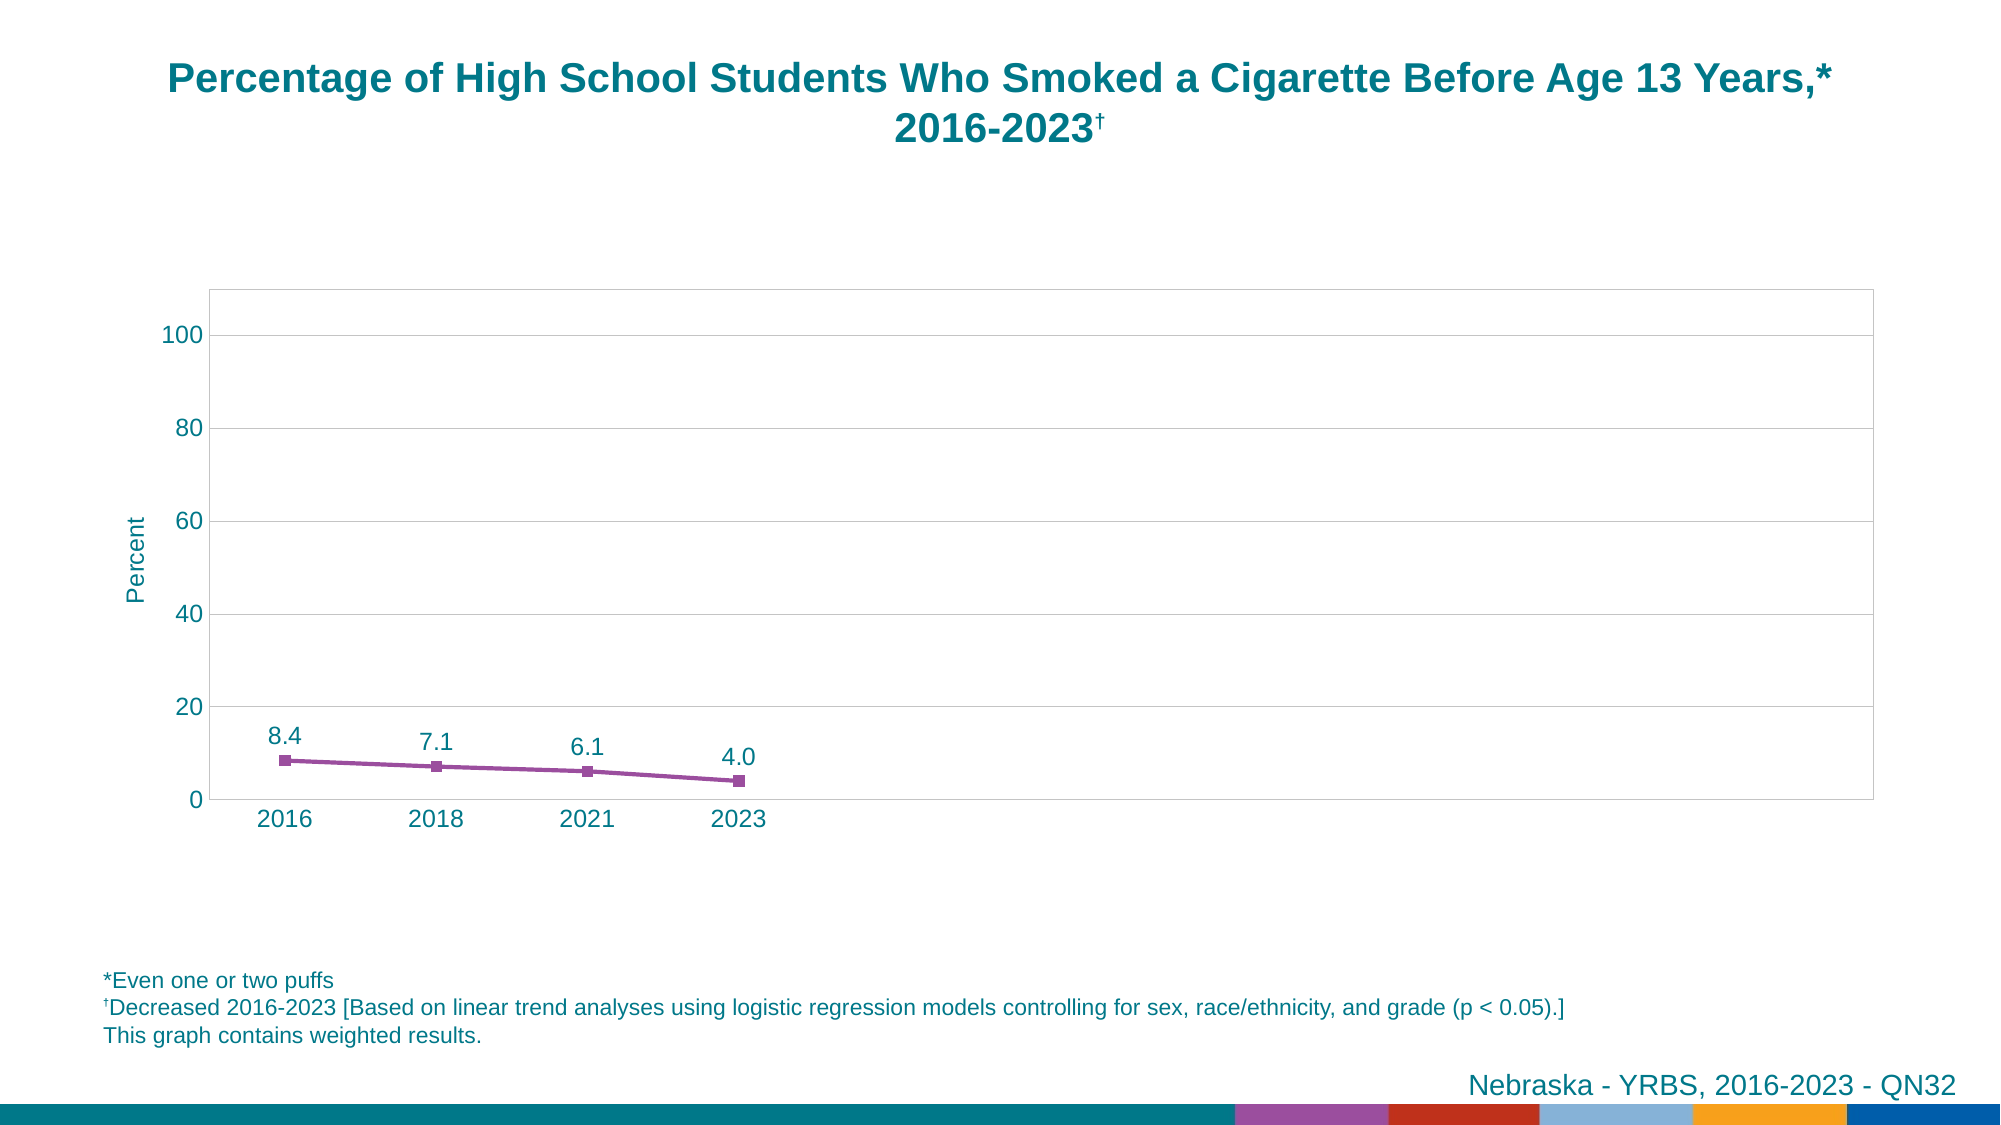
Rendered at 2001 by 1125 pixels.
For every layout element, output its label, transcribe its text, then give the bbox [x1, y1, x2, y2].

text_box Percentage of High School Students Who Smoked a Cigarette Before Age 13 Years,* 2016-2023† [125, 43, 1875, 159]
picture [0, 1104, 2000, 1125]
text_box *Even one or two puffs †Decreased 2016-2023 [Based on linear trend analyses using logistic regression models controlling for sex, race/ethnicity, and grade (p < 0.05).] This graph contains weighted results. [88, 957, 1864, 1055]
chart [84, 265, 1897, 888]
text_box Nebraska - YRBS, 2016-2023 - QN32 [562, 1058, 1972, 1109]
